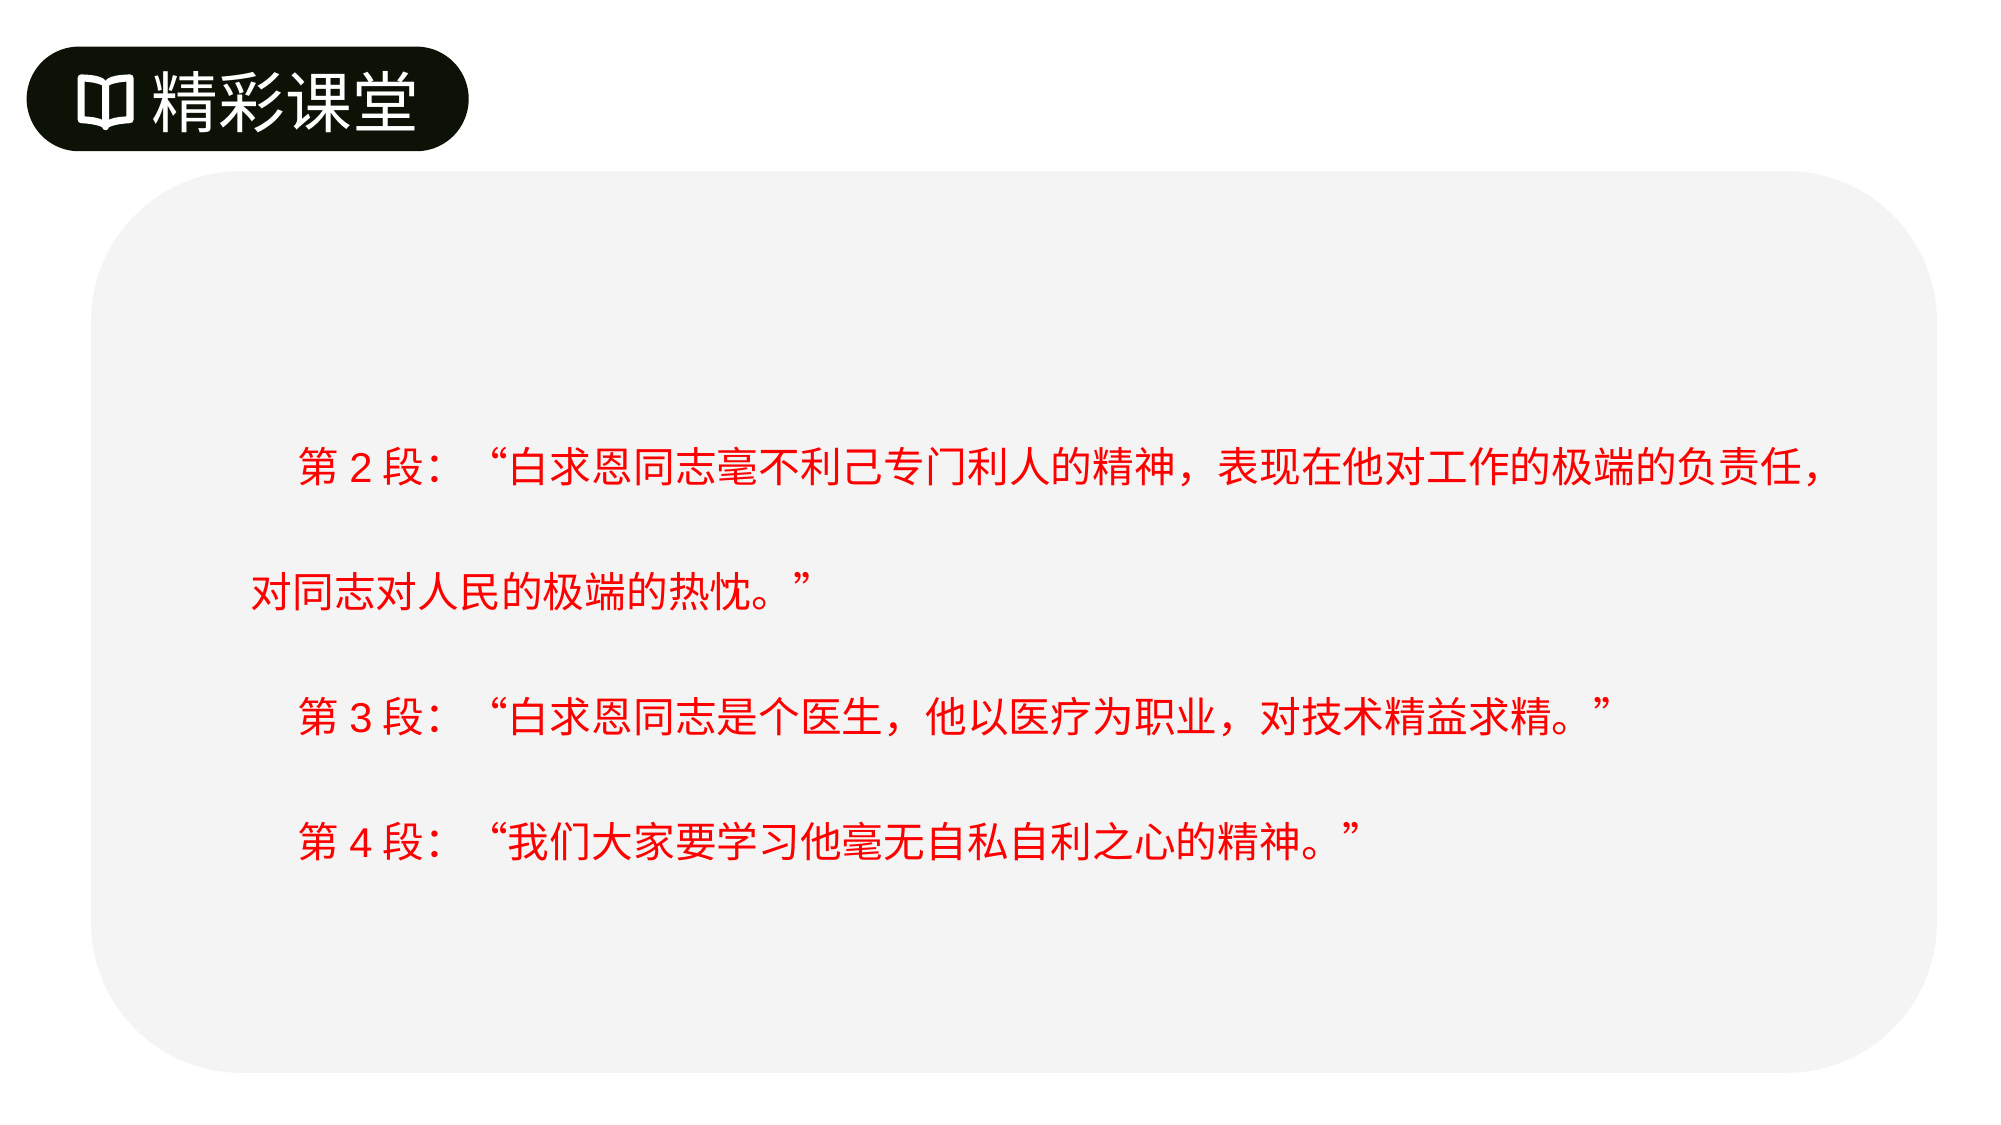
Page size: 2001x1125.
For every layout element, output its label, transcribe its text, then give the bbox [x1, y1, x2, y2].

text_box [77, 74, 134, 131]
text_box 第2段：“白求恩同志毫不利己专门利人的精神，表现在他对工作的极端的负责任，对同志对人民的极端的热忱。” 第3段：“白求恩同志是个医生，他以医疗为职业，对技术精益求精。” 第4段：“我们大家要学习他毫无自私自利之心的精神。” [235, 358, 1858, 874]
text_box [25, 45, 470, 153]
text_box 精彩课堂 [137, 53, 444, 149]
